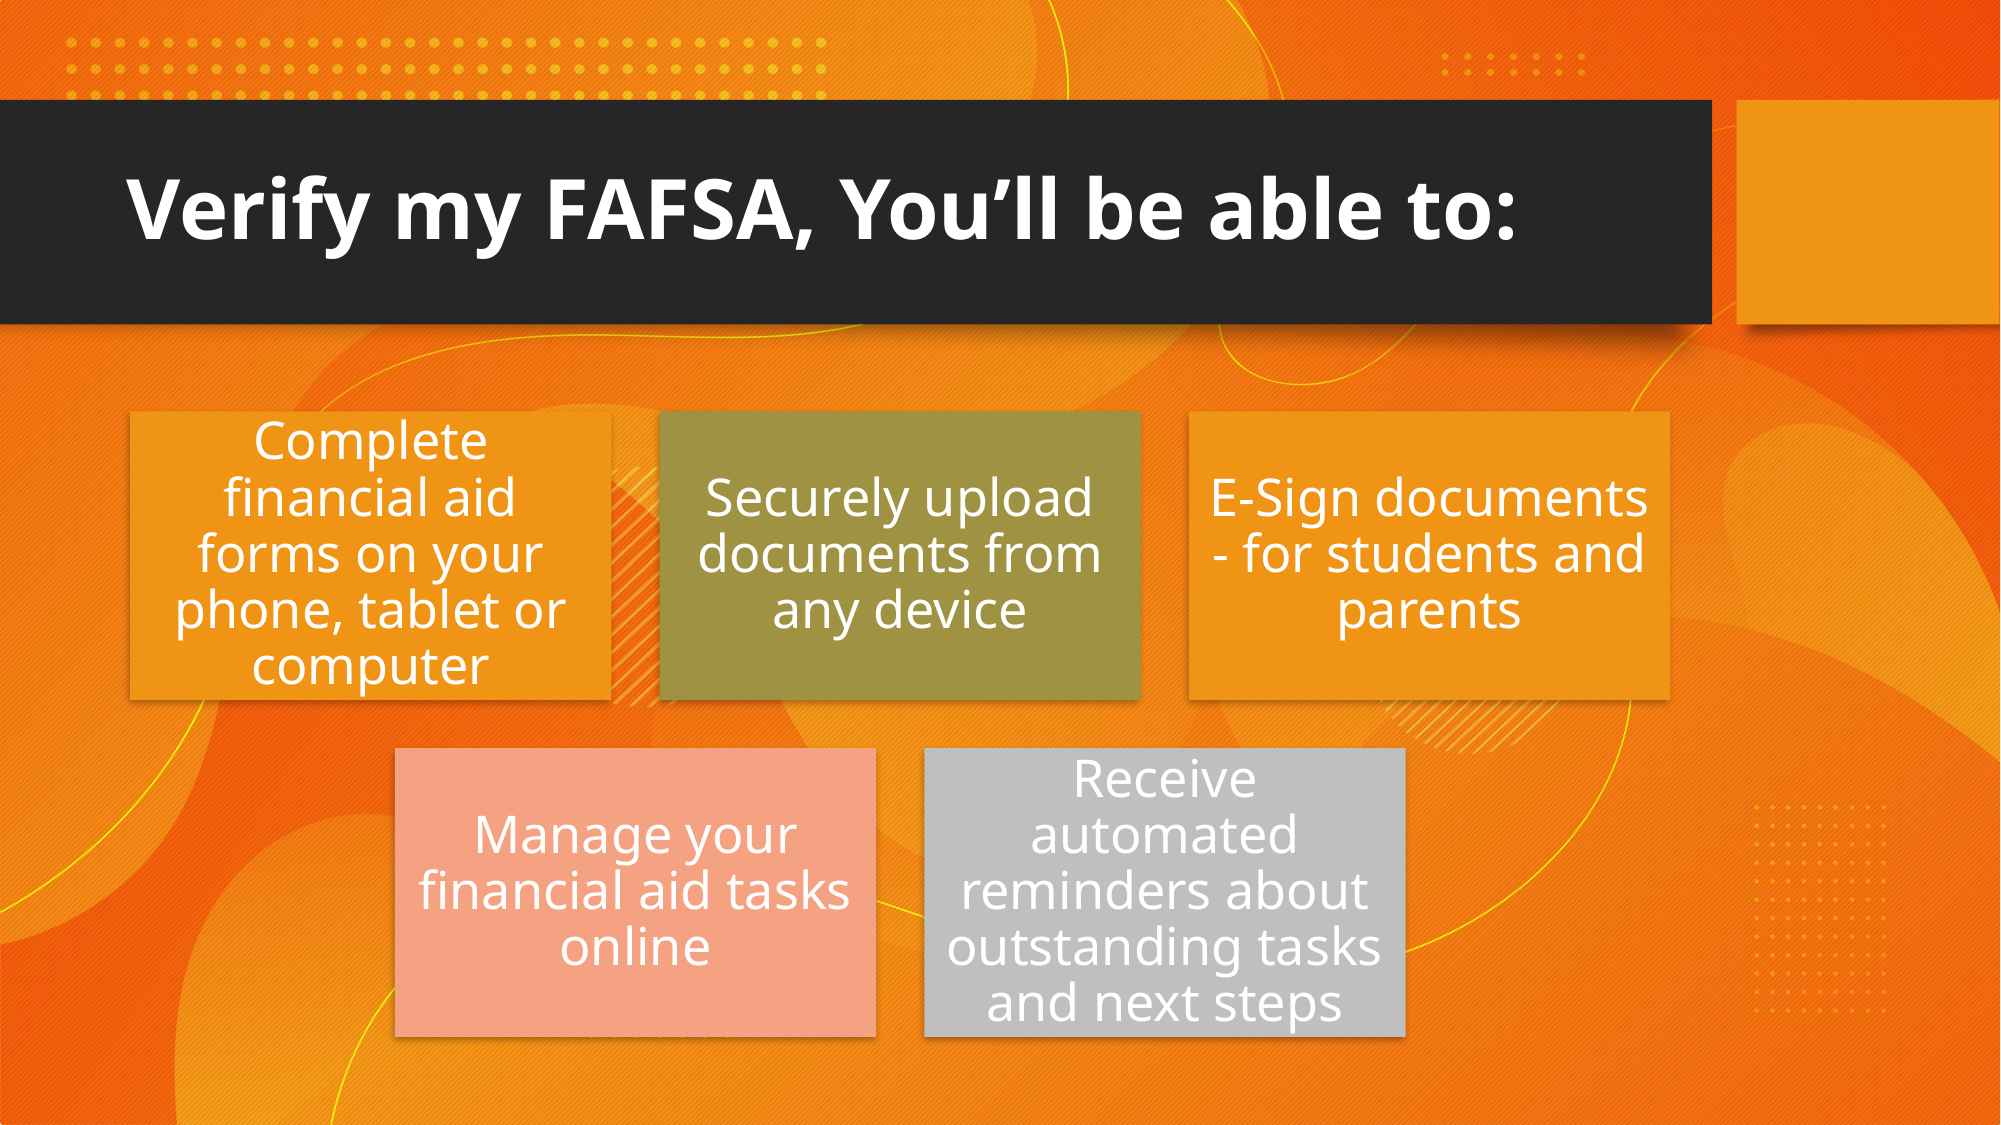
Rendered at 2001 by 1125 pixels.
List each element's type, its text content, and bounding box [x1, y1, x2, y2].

title Verify my FAFSA, You’ll be able to: [111, 123, 1689, 301]
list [111, 411, 1690, 1038]
picture [0, 0, 2001, 1125]
